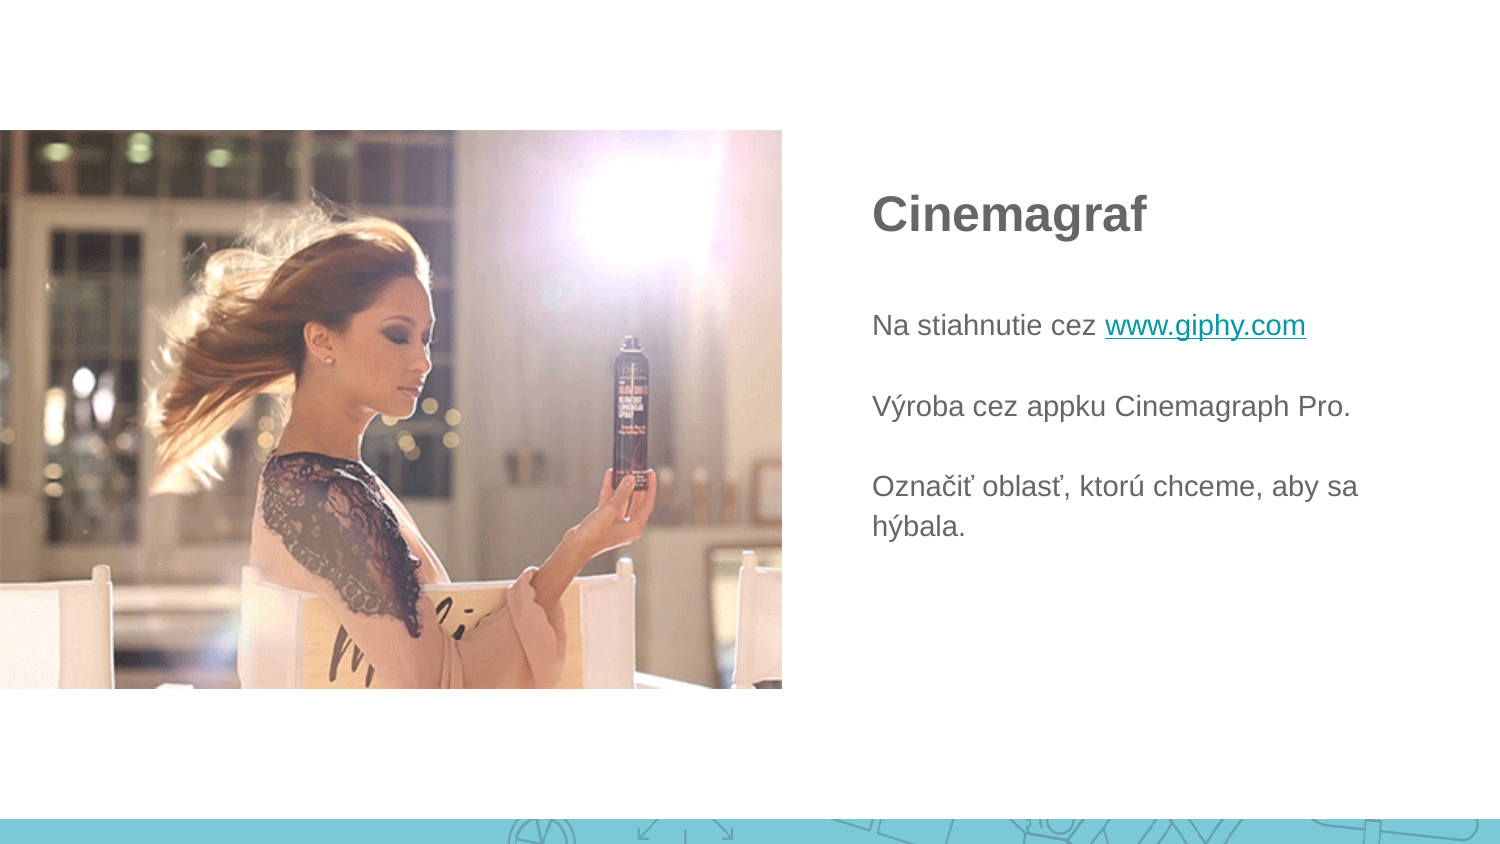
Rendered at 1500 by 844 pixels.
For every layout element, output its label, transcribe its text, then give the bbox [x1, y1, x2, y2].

text_box Cinemagraf Na stiahnutie cez www.giphy.com Výroba cez appku Cinemagraph Pro. Označiť oblasť, ktorú chceme, aby sa hýbala. [857, 166, 1392, 766]
picture [0, 818, 1500, 844]
picture [0, 130, 782, 689]
